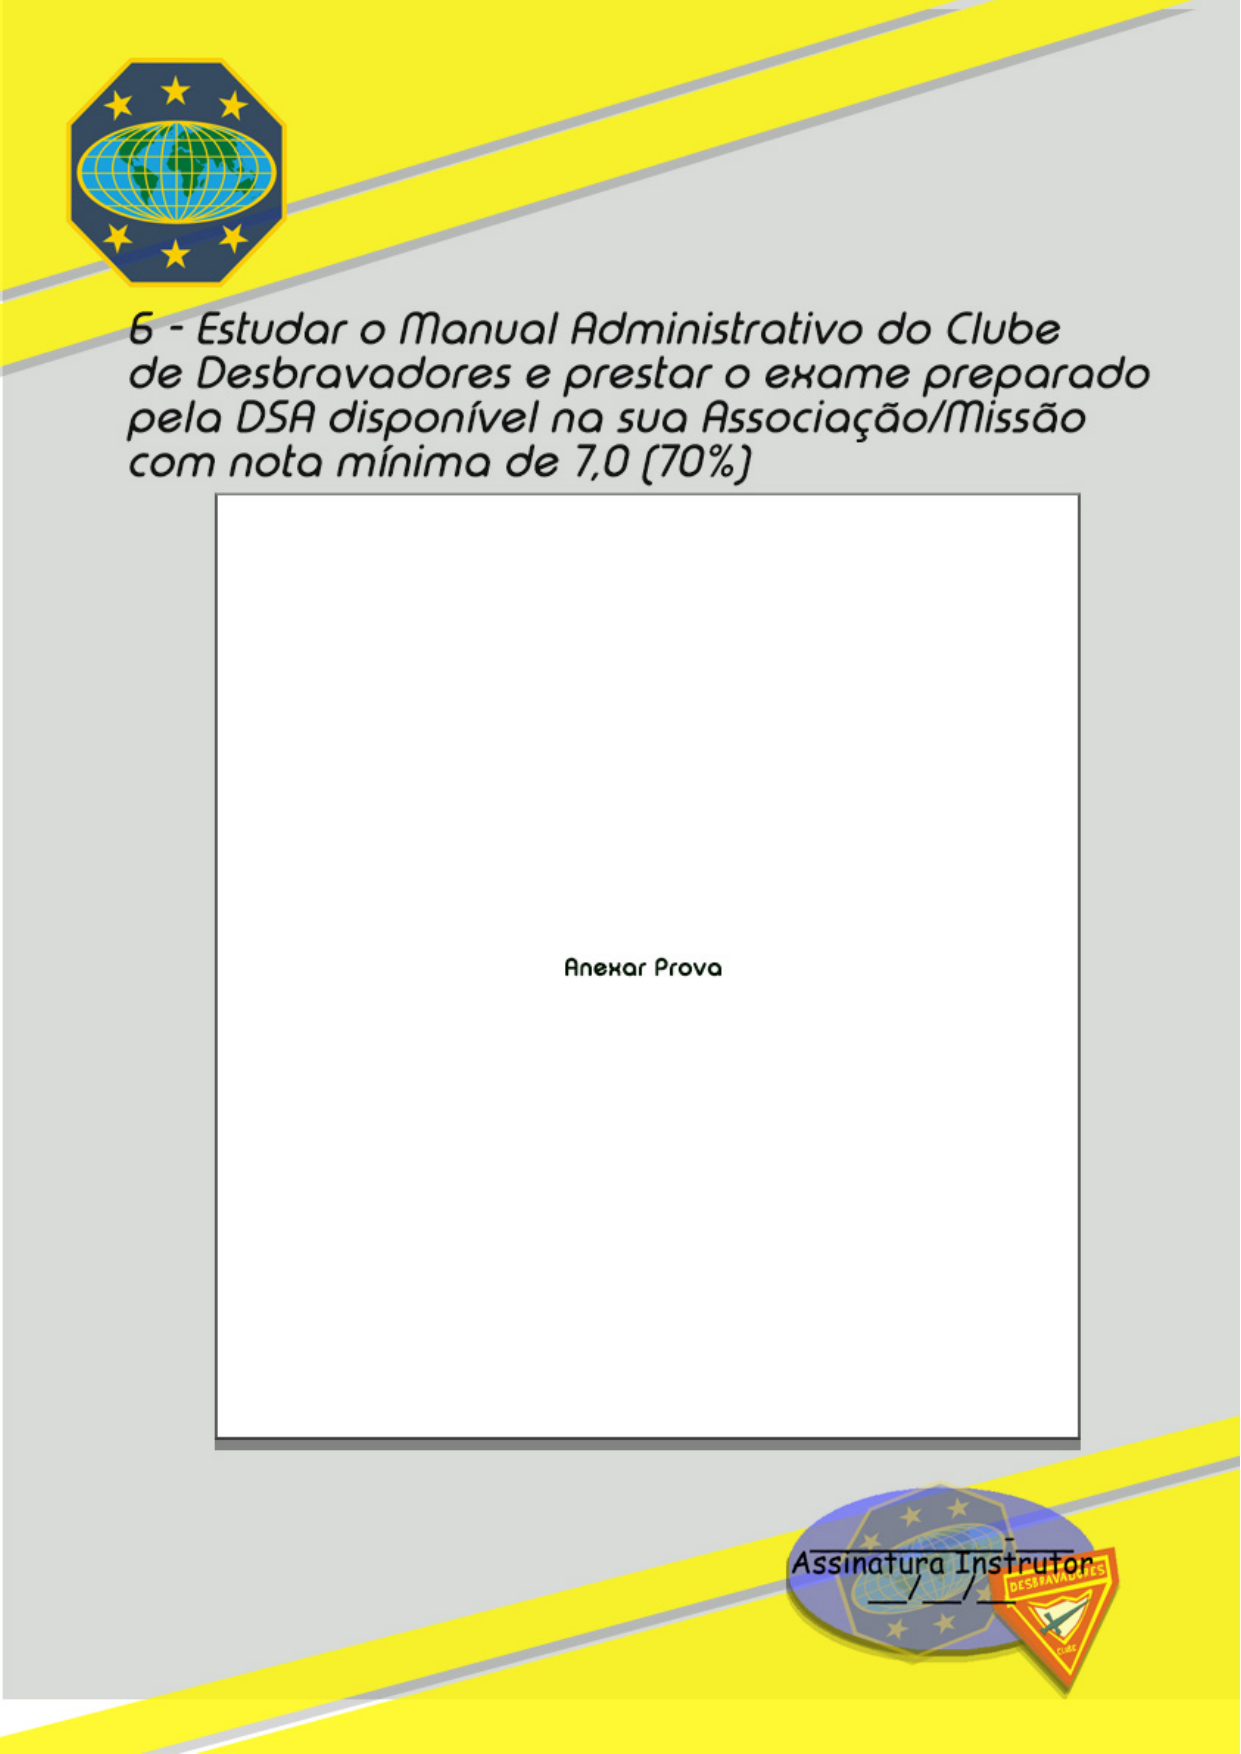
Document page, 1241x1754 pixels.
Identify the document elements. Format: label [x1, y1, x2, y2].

list [0, 0, 1240, 1754]
